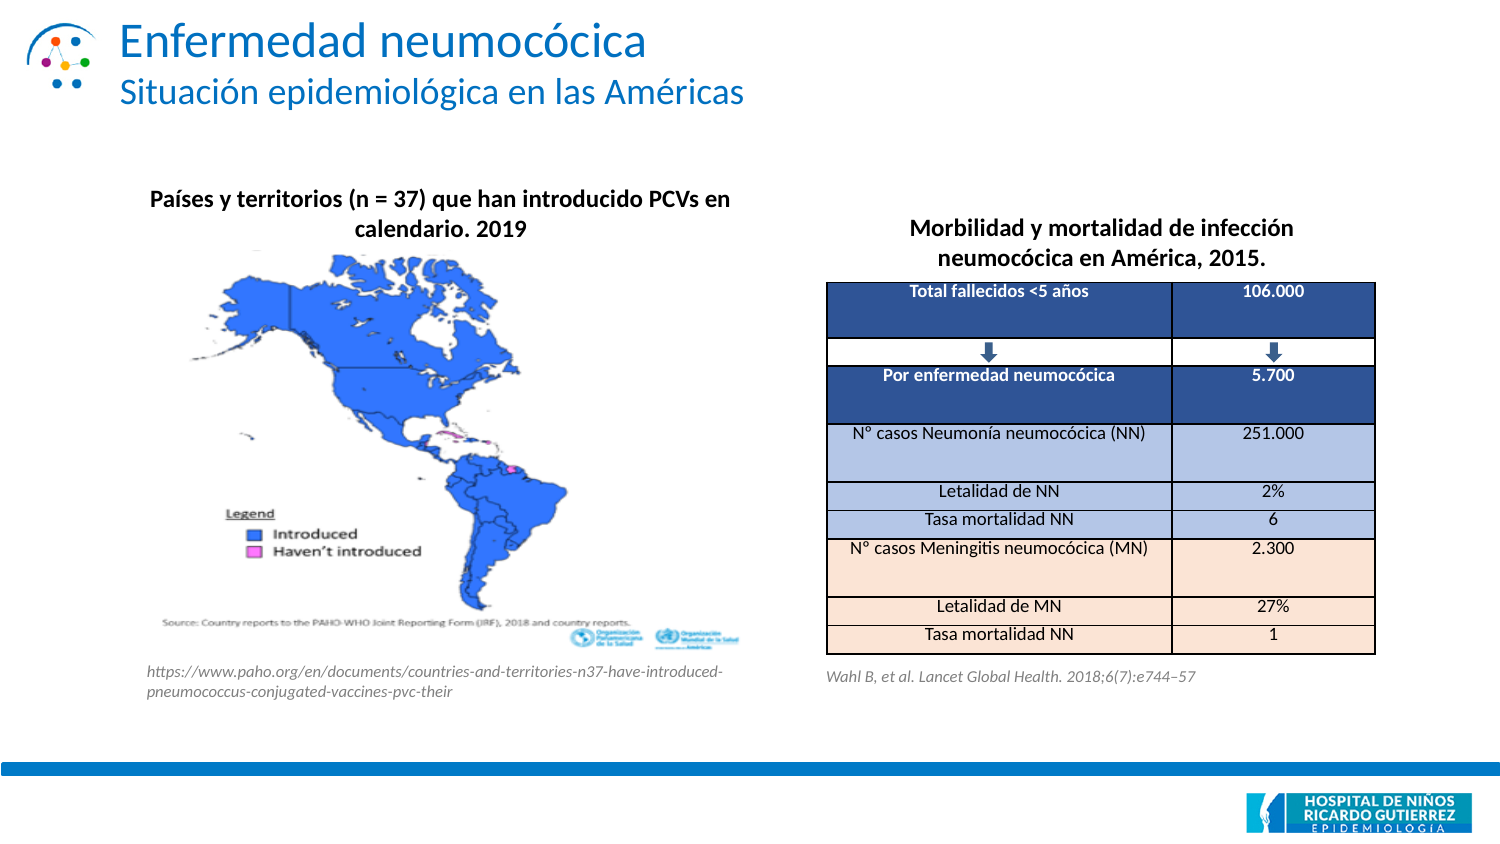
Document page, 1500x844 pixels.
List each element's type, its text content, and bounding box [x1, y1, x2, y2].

table_cell 5.700 [1173, 367, 1374, 423]
table_cell 1 [1173, 626, 1374, 653]
table_cell Letalidad de NN [828, 483, 1171, 510]
table_cell 251.000 [1173, 425, 1374, 481]
table_header Total fallecidos <5 años [828, 283, 1171, 337]
text_box [980, 342, 998, 363]
text_box [1265, 342, 1283, 363]
table_cell [828, 339, 1171, 365]
text_box Wahl B, et al. Lancet Global Health. 2018;6(7):e744–57 [811, 658, 1370, 693]
table_cell 2% [1173, 483, 1374, 510]
table_cell Tasa mortalidad NN [828, 511, 1171, 538]
text_box Países y territorios (n = 37) que han introducido PCVs en calendario. 2019 [132, 175, 750, 250]
table_header 106.000 [1173, 283, 1374, 337]
text_box Enfermedad neumocócica Situación epidemiológica en las Américas [105, 0, 1341, 120]
table_cell 27% [1173, 598, 1374, 625]
table_cell Letalidad de MN [828, 598, 1171, 625]
text_box [751, 478, 1275, 694]
table_cell Nº casos Meningitis neumocócica (MN) [828, 540, 1171, 596]
text_box https://www.paho.org/en/documents/countries-and-territories-n37-have-introduced-pneumococcus-conjugated-vaccines-pvc-their [132, 653, 773, 709]
table_cell Tasa mortalidad NN [828, 626, 1171, 653]
table_cell Nº casos Neumonía neumocócica (NN) [828, 425, 1171, 481]
table_cell 2.300 [1173, 540, 1374, 596]
picture [0, 0, 1500, 844]
table_cell 6 [1173, 511, 1374, 538]
text_box Morbilidad y mortalidad de infección neumocócica en América, 2015. [851, 203, 1353, 279]
table_cell Por enfermedad neumocócica [828, 367, 1171, 423]
table_cell [1173, 339, 1374, 365]
